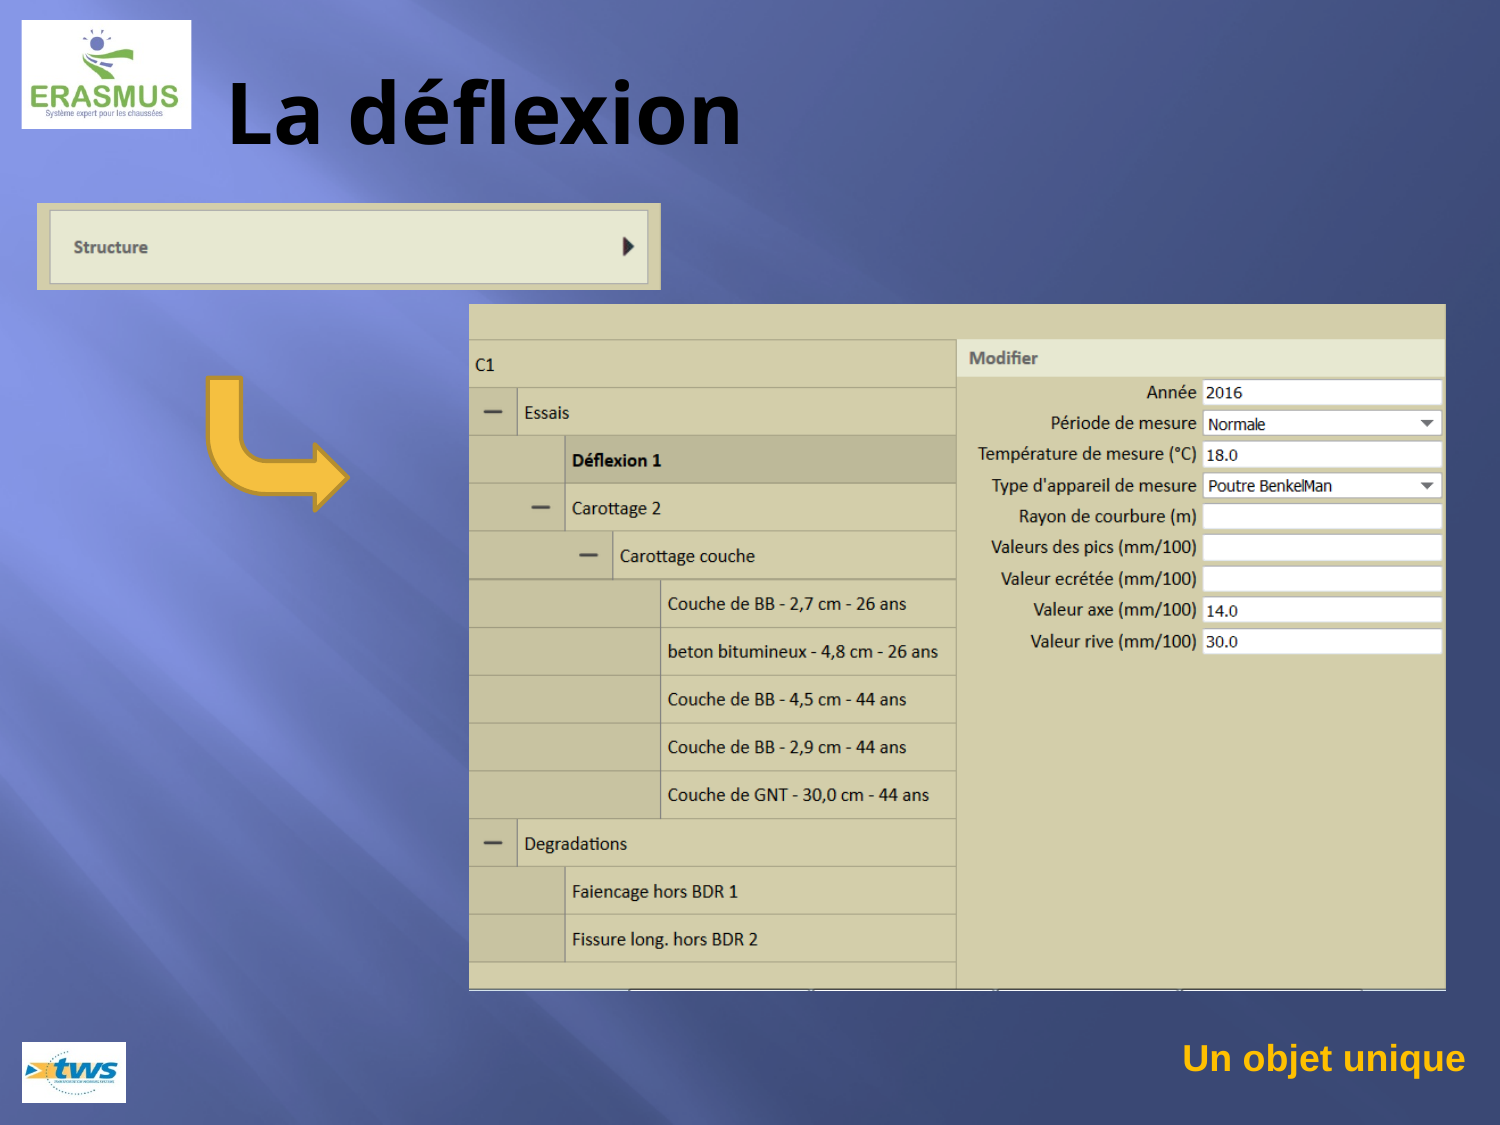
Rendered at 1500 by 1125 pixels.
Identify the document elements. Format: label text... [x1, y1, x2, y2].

title La déflexion [211, 16, 1396, 204]
picture [37, 203, 661, 291]
picture [22, 1042, 126, 1103]
text_box [205, 375, 351, 513]
slide_number Un objet unique [668, 1019, 1482, 1096]
picture [21, 20, 192, 129]
picture [469, 303, 1446, 991]
